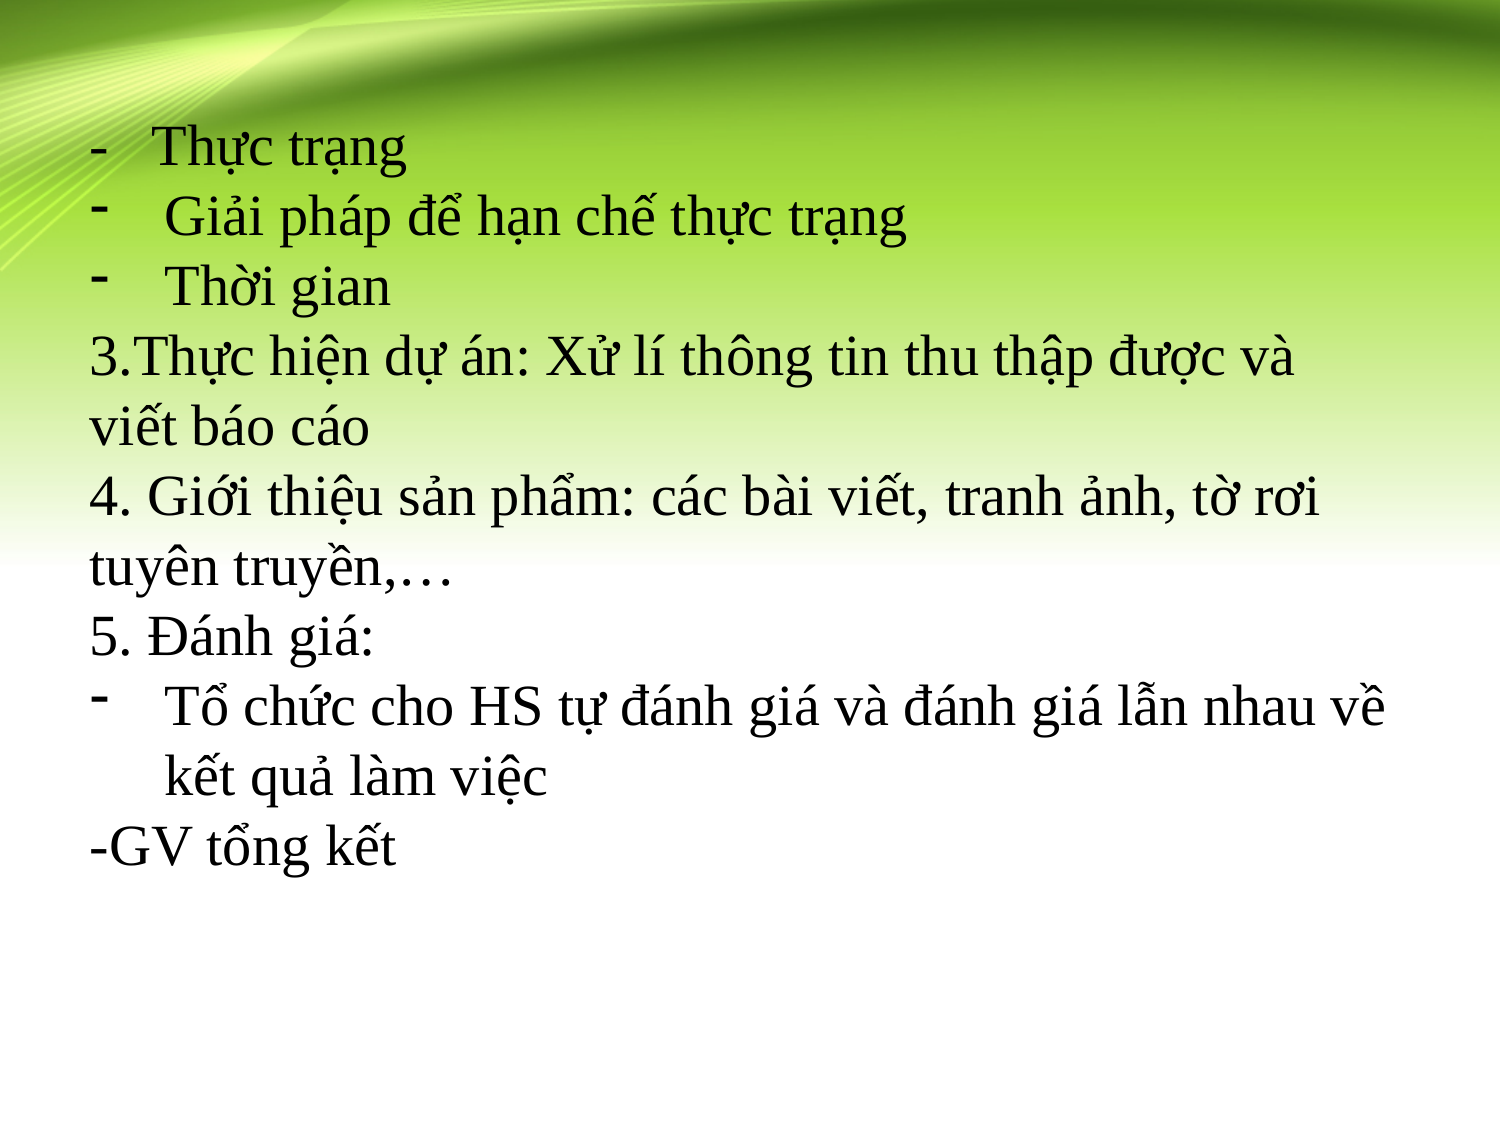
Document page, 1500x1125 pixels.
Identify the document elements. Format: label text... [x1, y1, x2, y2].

text_box - Thực trạng Giải pháp để hạn chế thực trạng Thời gian 3.Thực hiện dự án: Xử lí thông tin thu thập được và viết báo cáo 4. Giới thiệu sản phẩm: các bài viết, tranh ảnh, tờ rơi tuyên truyền,… 5. Đánh giá: Tổ chức cho HS tự đánh giá và đánh giá lẫn nhau về kết quả làm việc -GV tổng kết [74, 99, 1413, 885]
picture [0, 0, 1500, 1125]
